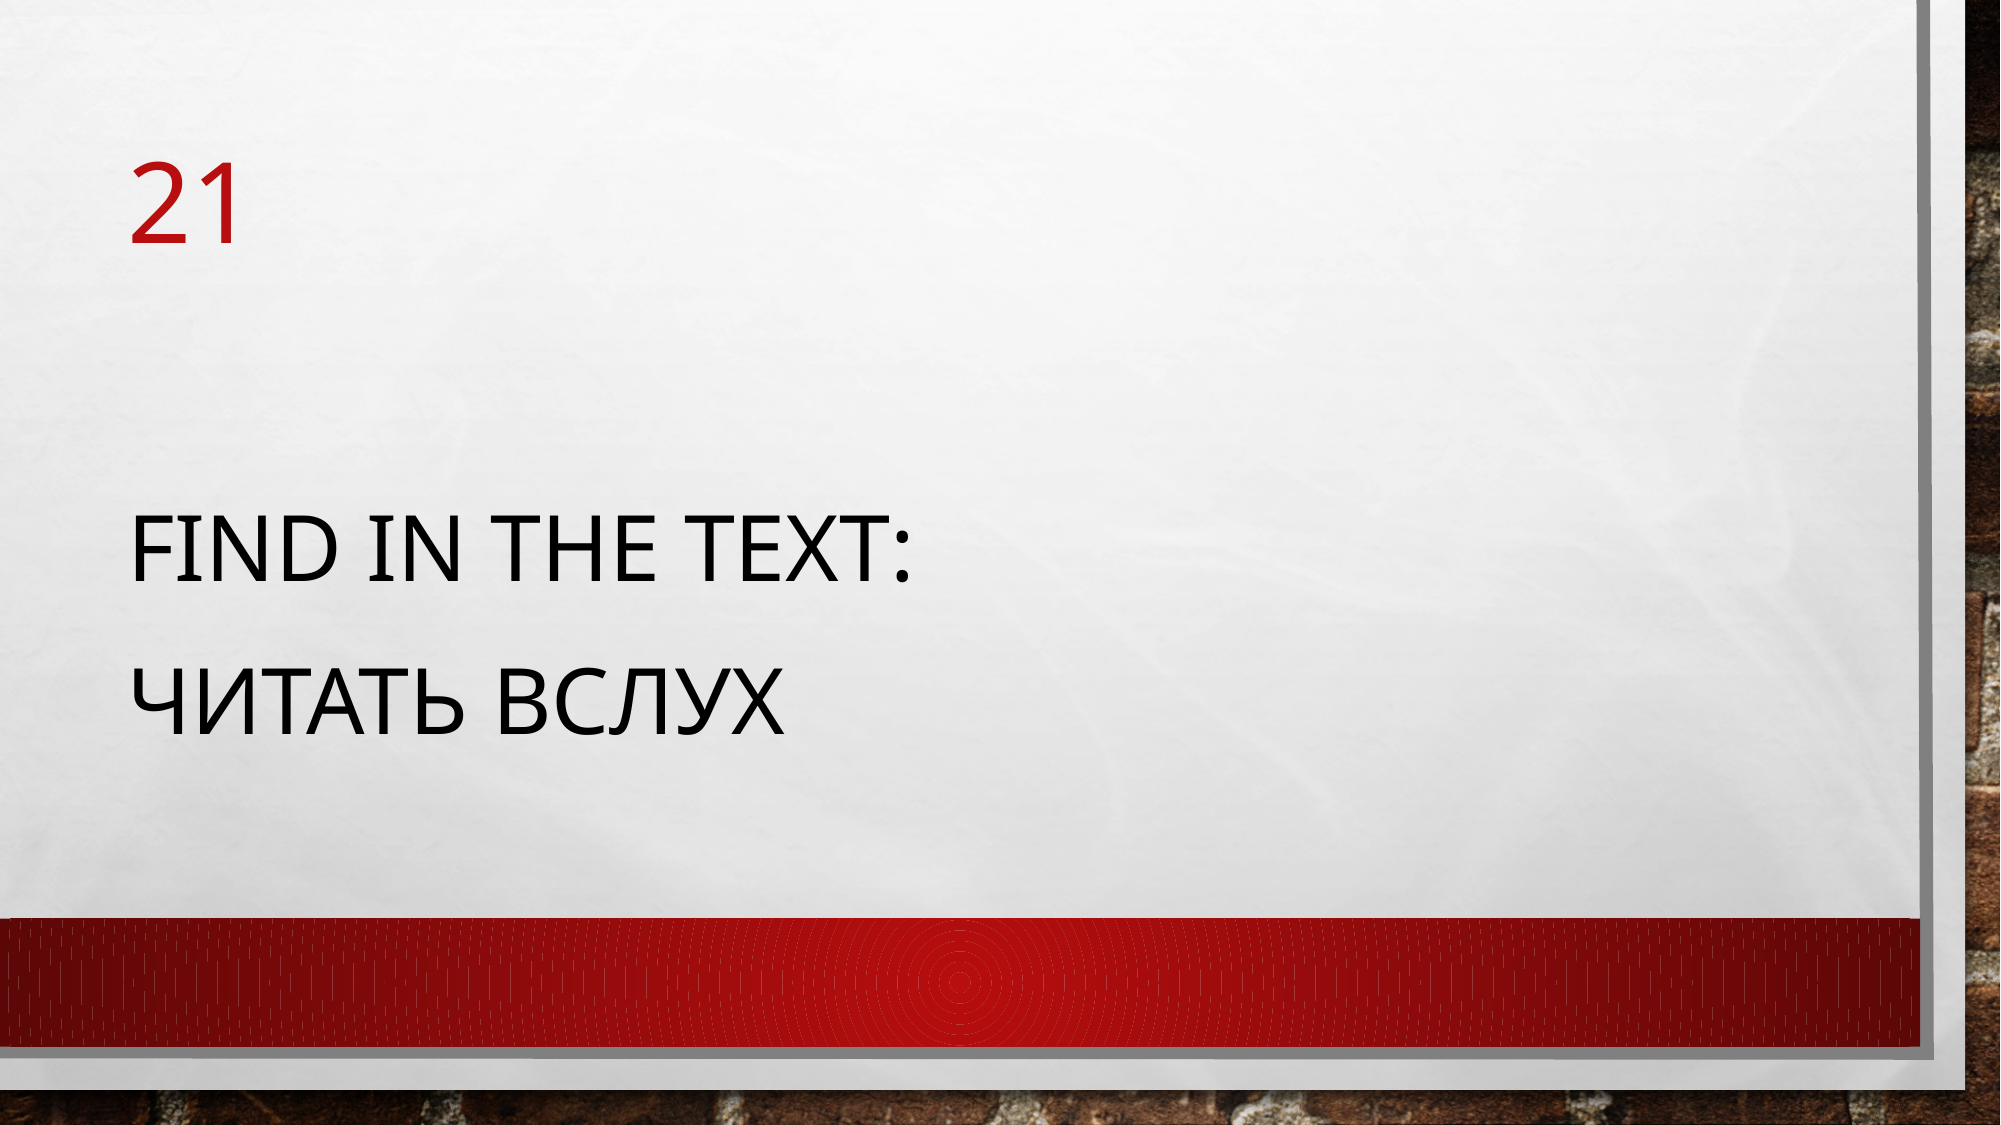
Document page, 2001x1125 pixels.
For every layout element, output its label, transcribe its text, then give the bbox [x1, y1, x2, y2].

list Find in the text: Читать вслух [112, 338, 1818, 882]
picture [0, 0, 2000, 1125]
title 21 [112, 112, 1818, 302]
